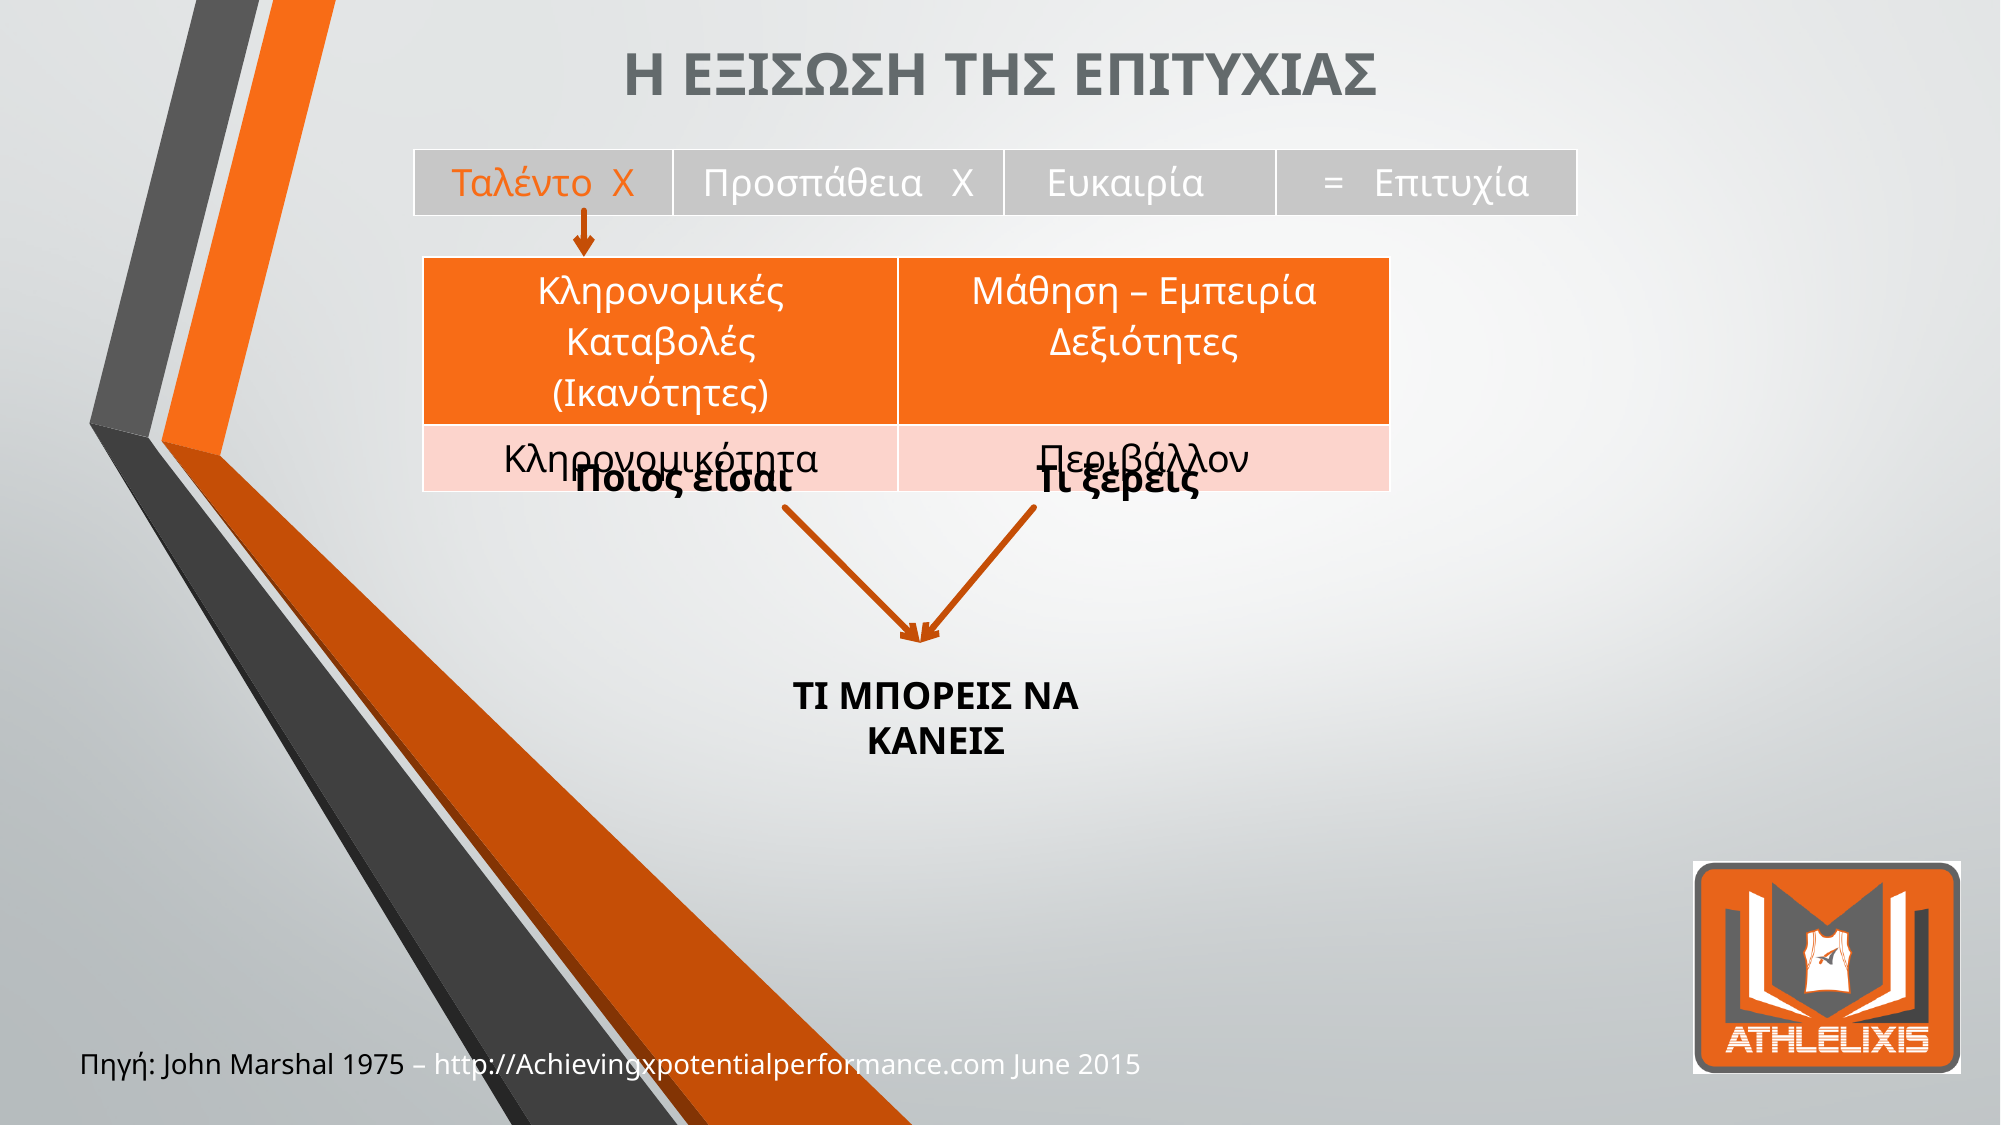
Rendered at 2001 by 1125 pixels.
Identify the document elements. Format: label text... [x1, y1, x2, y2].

table_header Μάθηση – Εμπειρία Δεξιότητες [899, 258, 1389, 424]
table_header Ταλέντο Χ [415, 150, 672, 215]
subtitle Η ΕΞΙΣΩΣΗ ΤΗΣ ΕΠΙΤΥΧΙΑΣ [300, 29, 1700, 155]
text_box Ποιος είσαι [475, 446, 902, 507]
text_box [919, 507, 1035, 644]
text_box Τι ξέρεις [1021, 447, 1324, 507]
picture [1692, 861, 1961, 1074]
table_header Κληρονομικές Καταβολές (Ικανότητες) [424, 258, 897, 424]
title Πηγή: John Marshal 1975 – http://Achievingxpotentialperformance.com June 2015 [64, 1039, 1817, 1088]
table_cell Περιβάλλον [899, 426, 1389, 491]
table_header = Επιτυχία [1277, 150, 1576, 215]
table_header Ευκαιρία [1005, 150, 1275, 215]
table_header Προσπάθεια Χ [674, 150, 1003, 215]
text_box ΤΙ ΜΠΟΡΕΙΣ ΝΑ ΚΑΝΕΙΣ [719, 664, 1153, 770]
table_cell Κληρονομικότητα [424, 426, 897, 491]
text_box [784, 507, 919, 644]
